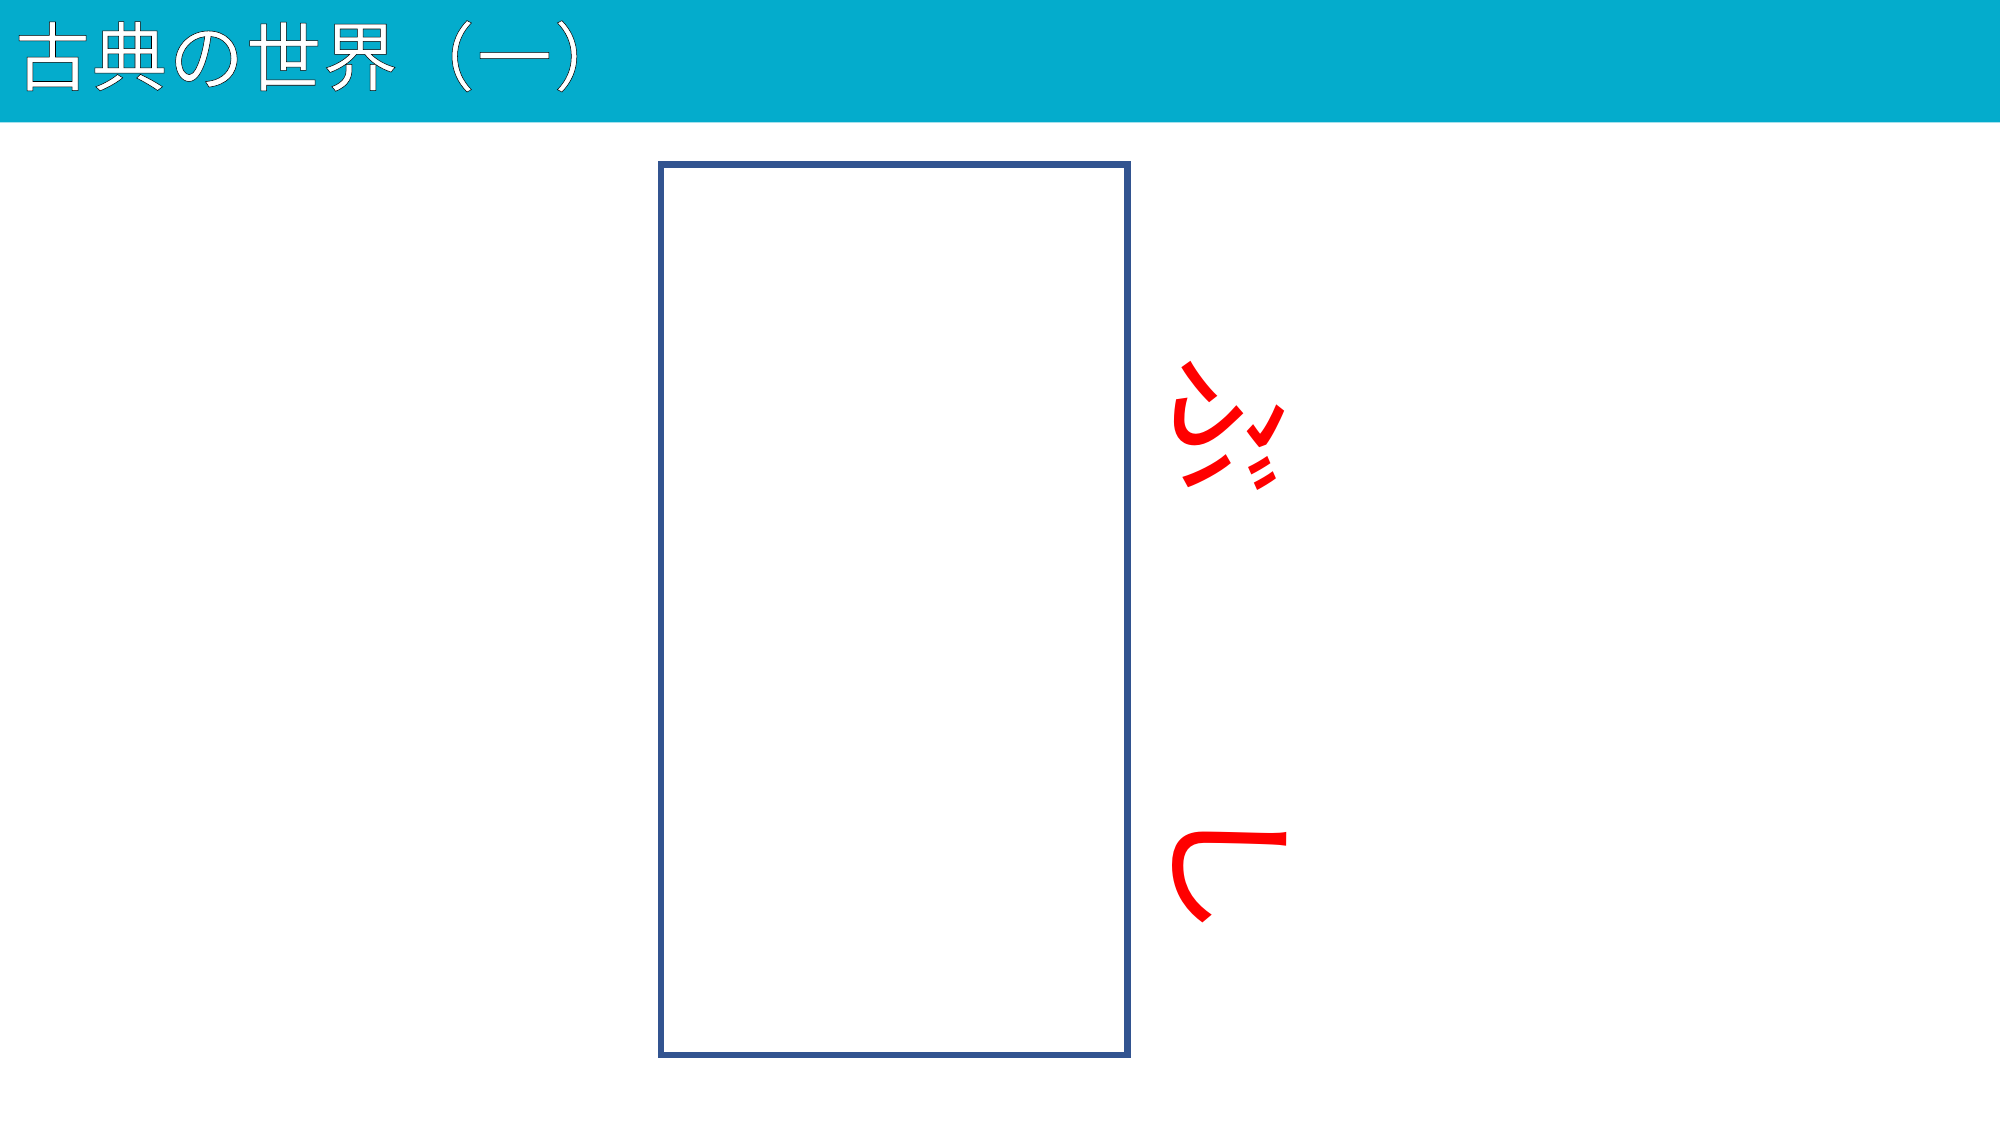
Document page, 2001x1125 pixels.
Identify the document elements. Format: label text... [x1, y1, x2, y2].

text_box [660, 163, 1129, 1056]
text_box ぶ [1129, 343, 1325, 498]
title 古典の世界（一） [0, 0, 1712, 123]
slide_number 56 [1712, 0, 2000, 123]
text_box 武士 [616, 195, 1152, 1125]
text_box し [1129, 784, 1325, 952]
